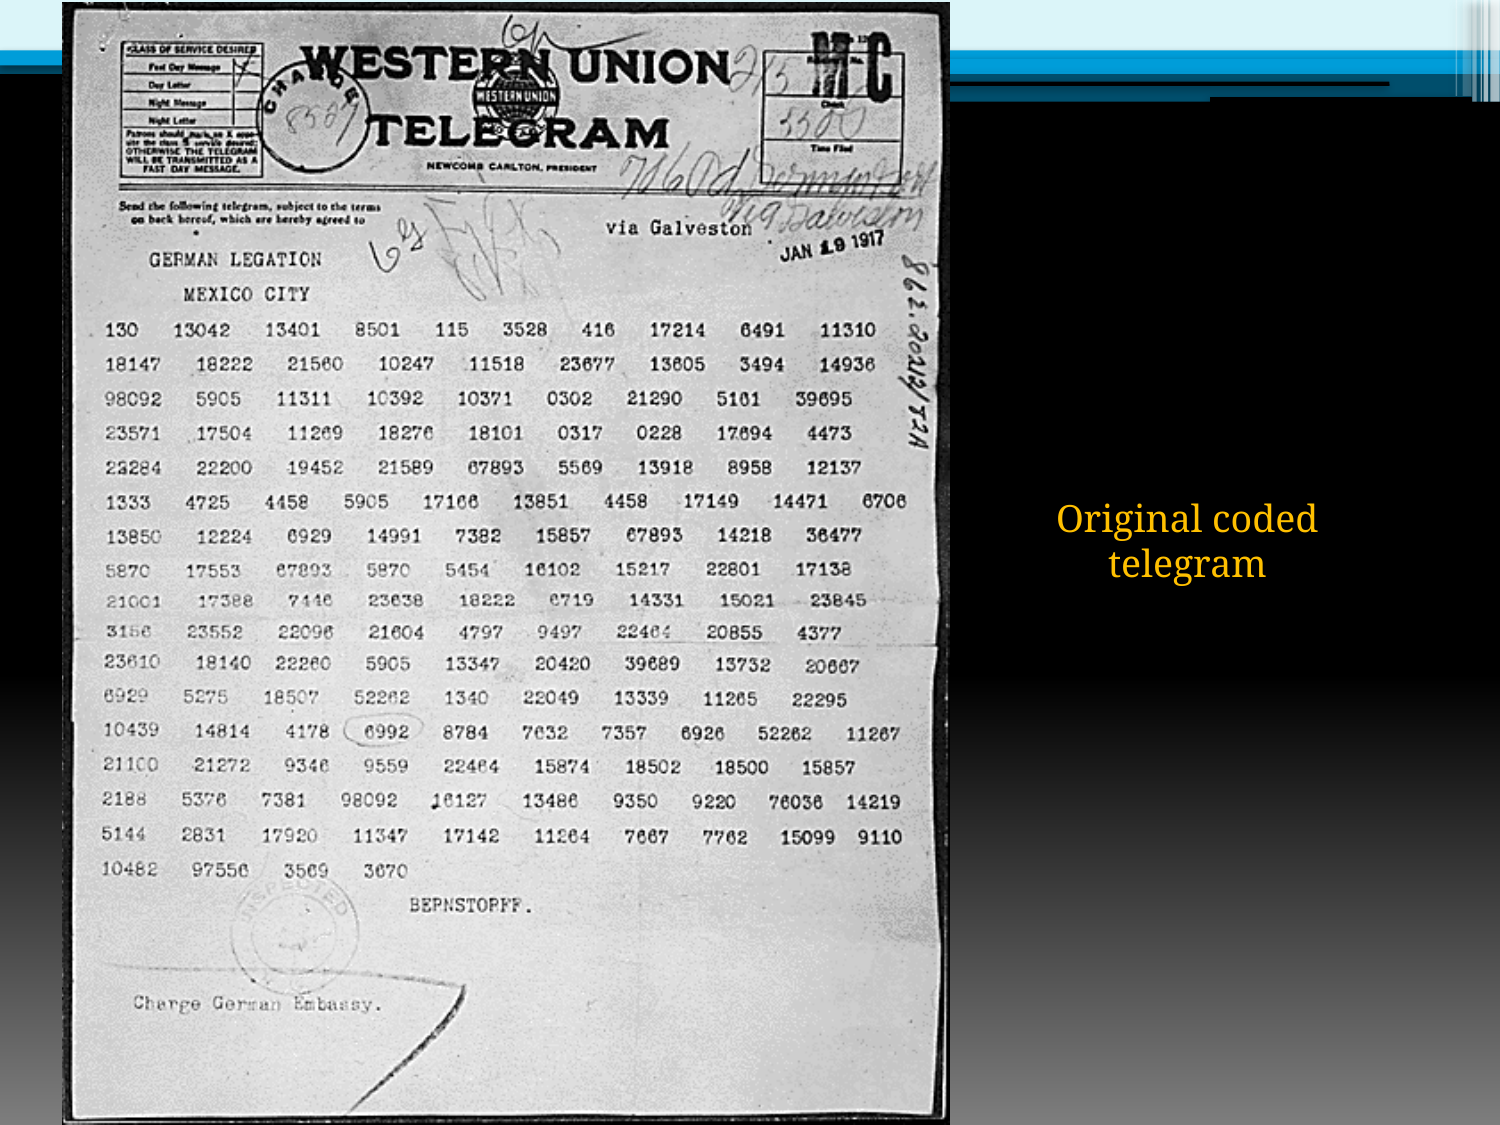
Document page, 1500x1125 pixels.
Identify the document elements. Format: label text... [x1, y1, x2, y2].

text_box Original coded telegram [975, 487, 1400, 593]
picture [62, 2, 951, 1125]
